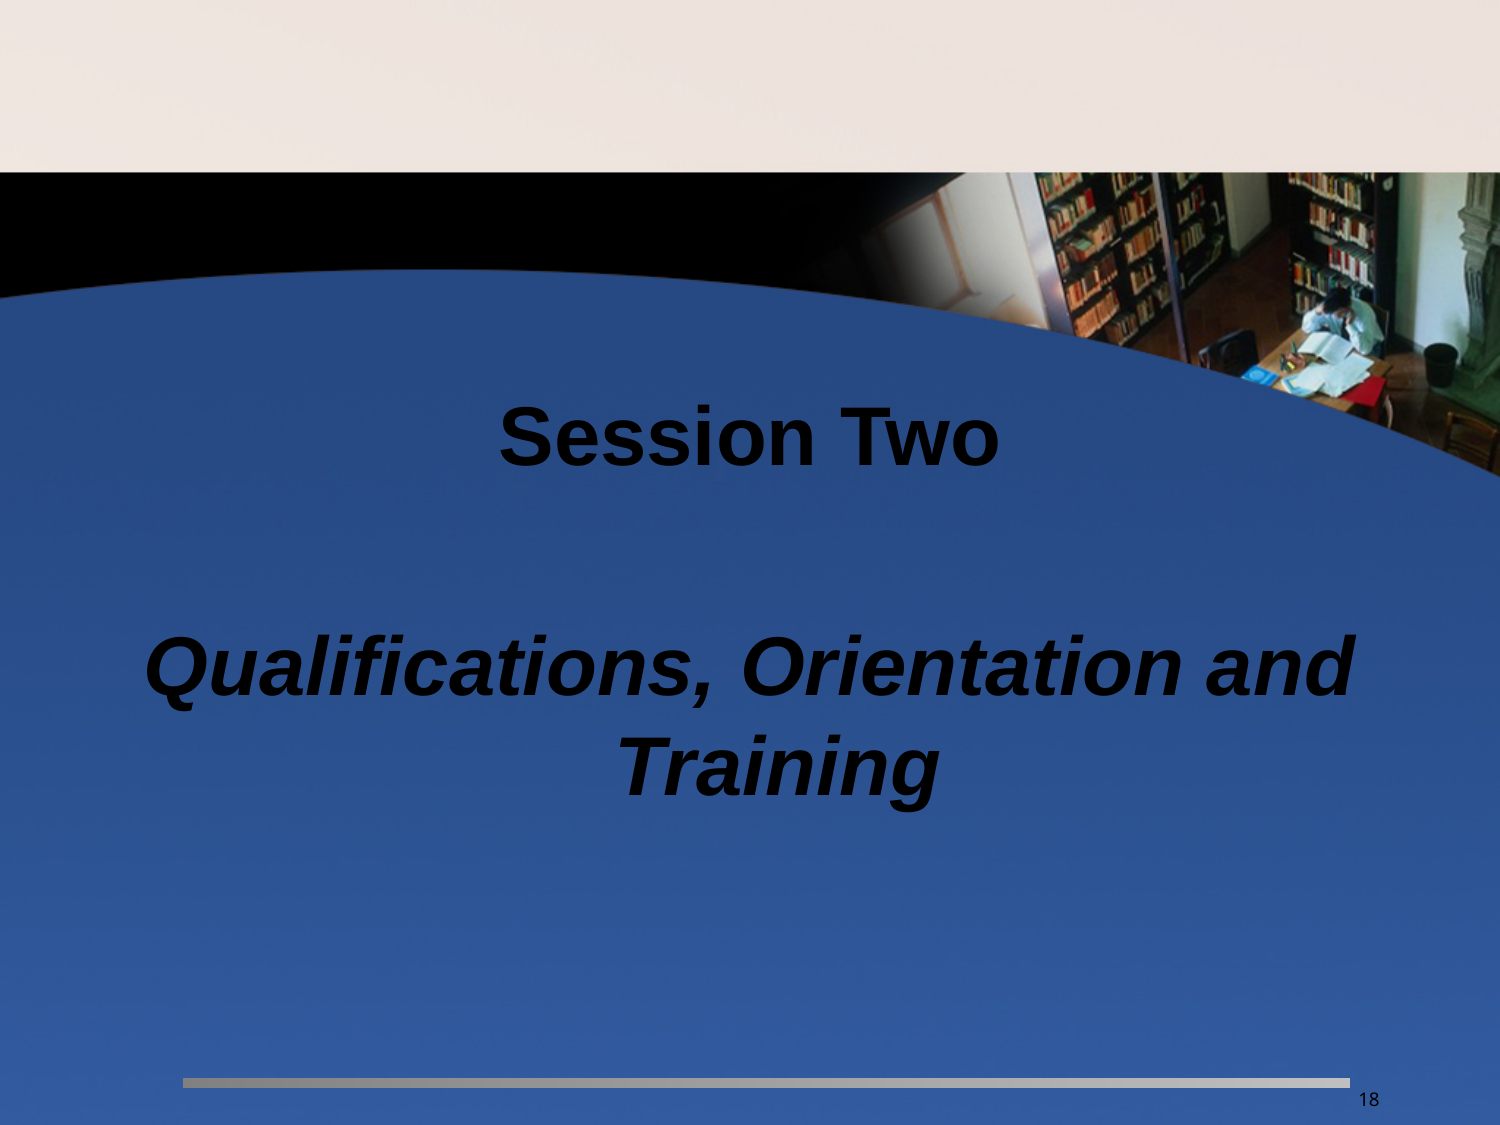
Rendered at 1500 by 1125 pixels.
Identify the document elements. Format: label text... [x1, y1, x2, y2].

list Session Two Qualifications, Orientation and Training [74, 374, 1426, 1076]
picture [0, 0, 1500, 1125]
slide_number 18 [1345, 1079, 1388, 1119]
